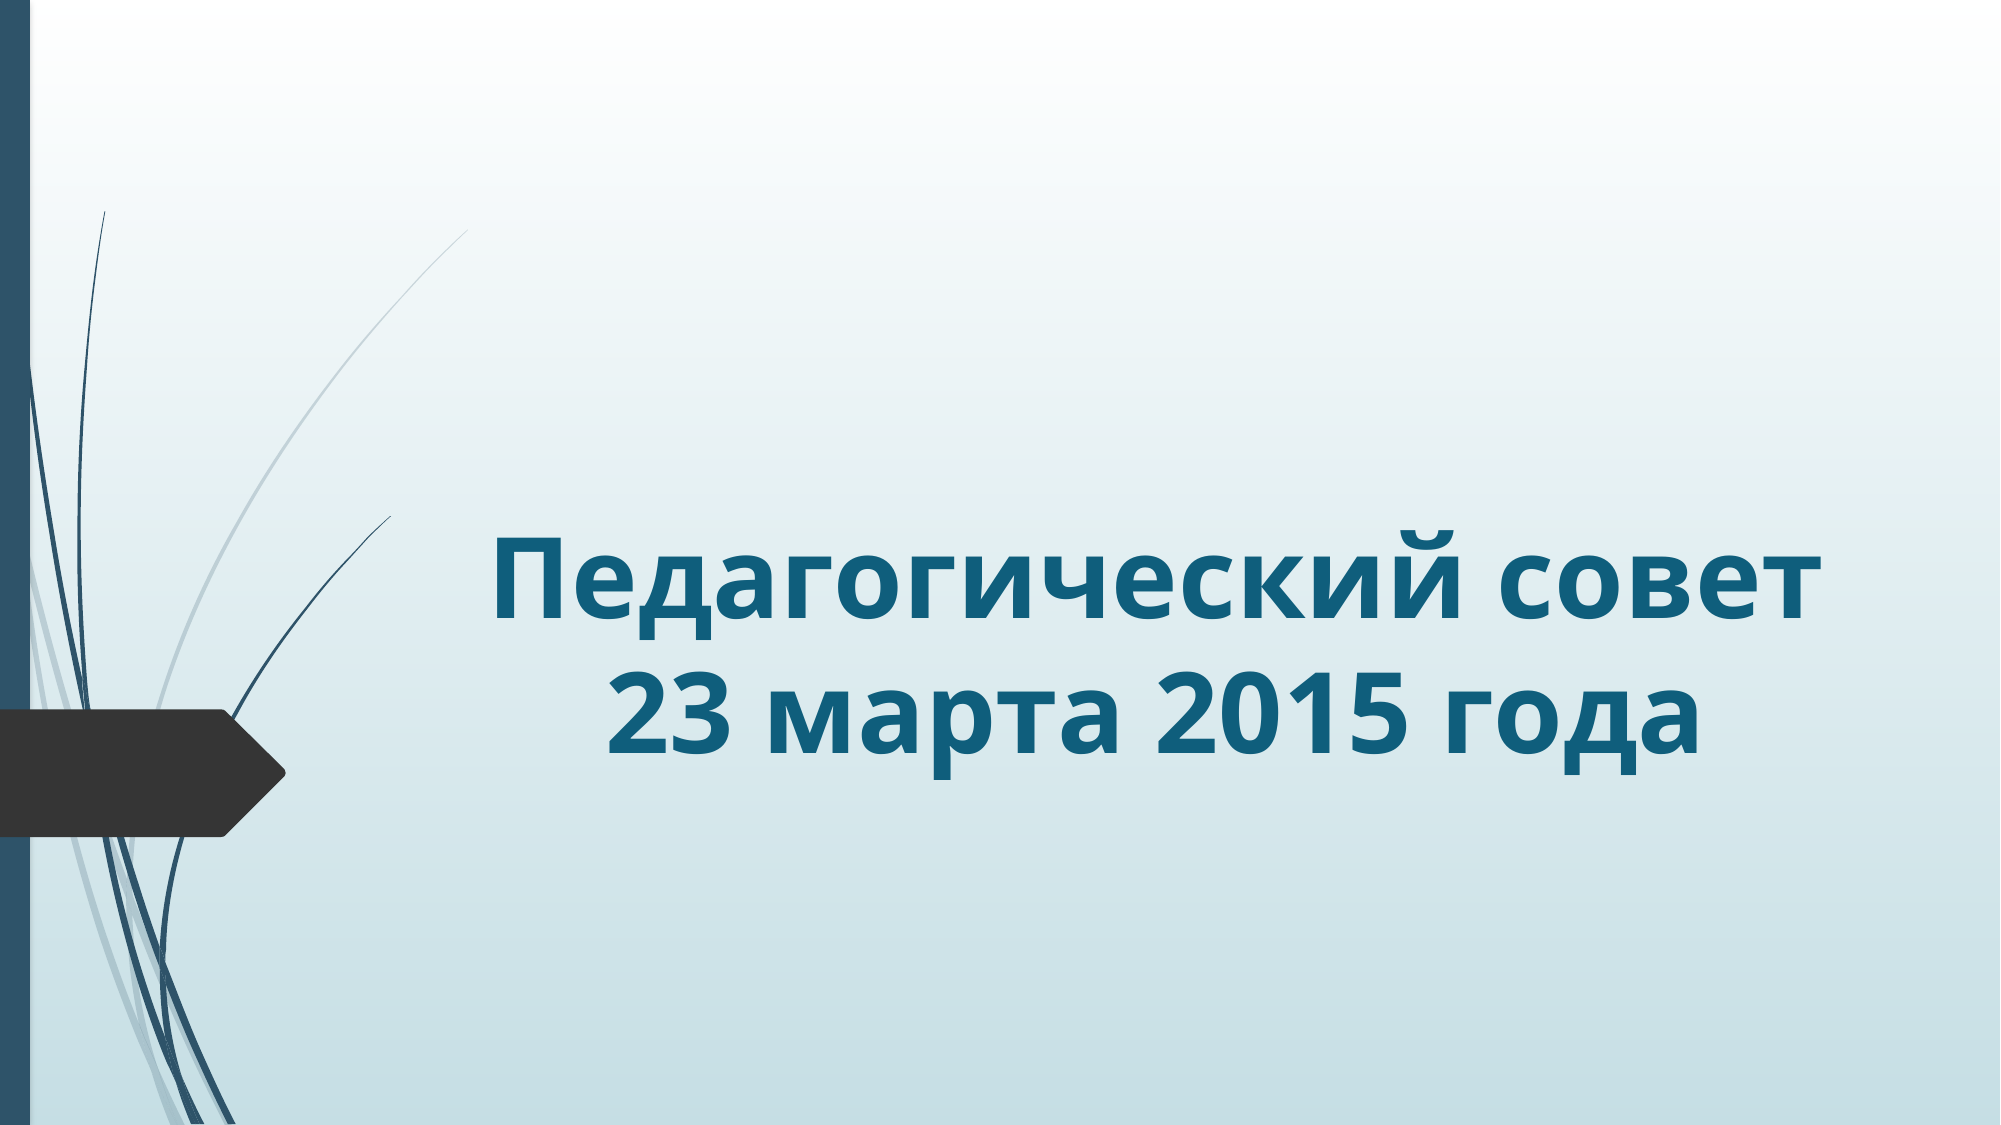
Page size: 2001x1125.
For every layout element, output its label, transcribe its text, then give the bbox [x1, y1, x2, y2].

title Педагогический совет 23 марта 2015 года [424, 412, 1888, 784]
